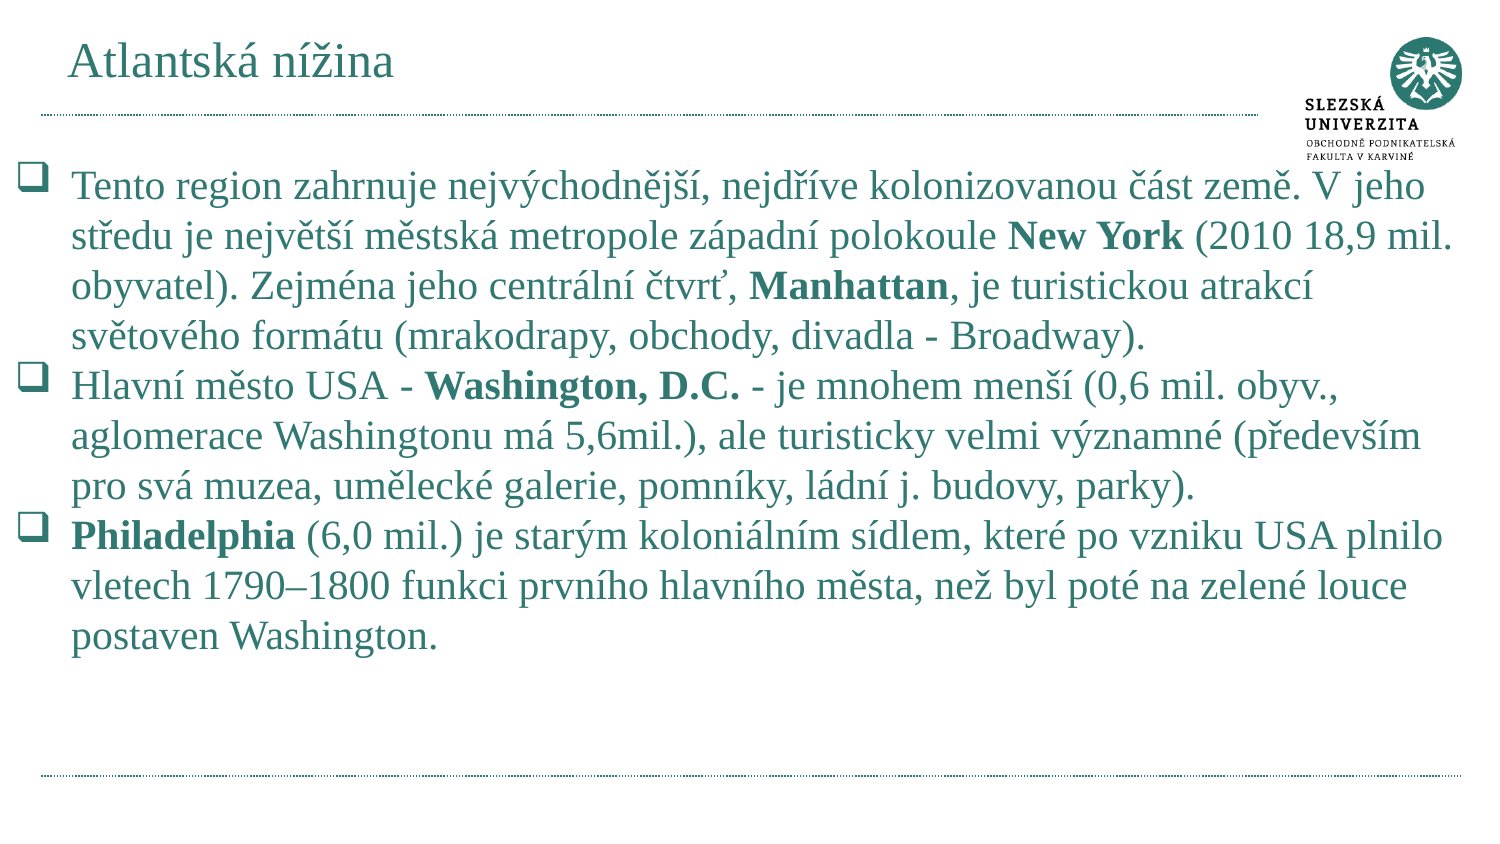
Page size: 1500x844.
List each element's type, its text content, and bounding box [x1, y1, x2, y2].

picture [1305, 37, 1462, 150]
text_box Tento region zahrnuje nejvýchodnější, nejdříve kolonizovanou část země. V jeho středu je největší městská metropole západní polokoule New York (2010 18,9 mil. obyvatel). Zejména jeho centrální čtvrť, Manhattan, je turistickou atrakcí světového formátu (mrakodrapy, obchody, divadla - Broadway). Hlavní město USA - Washington, D.C. - je mnohem menší (0,6 mil. obyv., aglomerace Washingtonu má 5,6mil.), ale turisticky velmi významné (především pro svá muzea, umělecké galerie, pomníky, ládní j. budovy, parky). Philadelphia (6,0 mil.) je starým koloniálním sídlem, které po vzniku USA plnilo vletech 1790–1800 funkci prvního hlavního města, než byl poté na zelené louce postaven Washington. [0, 150, 1500, 666]
title Atlantská nížina [53, 20, 1317, 104]
